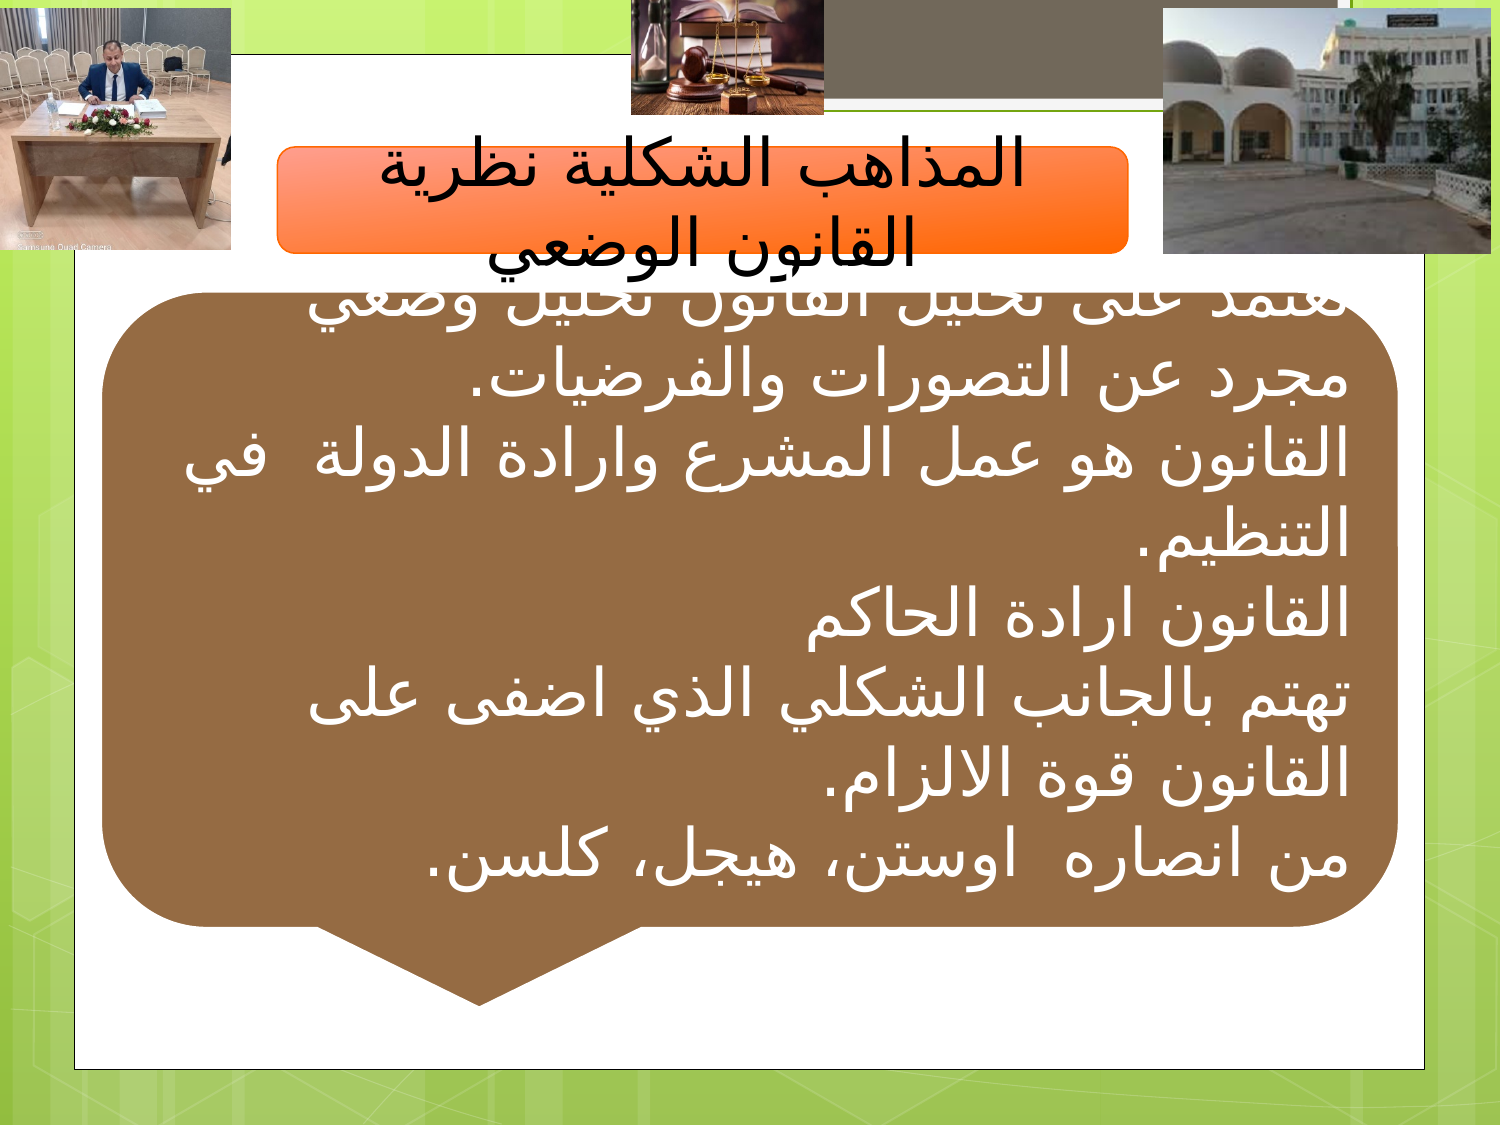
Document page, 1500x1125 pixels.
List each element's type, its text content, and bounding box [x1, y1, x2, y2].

picture [1163, 8, 1491, 254]
text_box المذاهب الشكلية نظرية القانون الوضعي [276, 146, 1129, 254]
picture [631, 0, 824, 115]
picture [0, 8, 231, 250]
text_box تعتمد على تحليل القانون تحليل وضعي مجرد عن التصورات والفرضيات. القانون هو عمل المشرع وارادة الدولة في التنظيم. القانون ارادة الحاكم تهتم بالجانب الشكلي الذي اضفى على القانون قوة الالزام. من انصاره اوستن، هيجل، كلسن. [98, 288, 1402, 1011]
